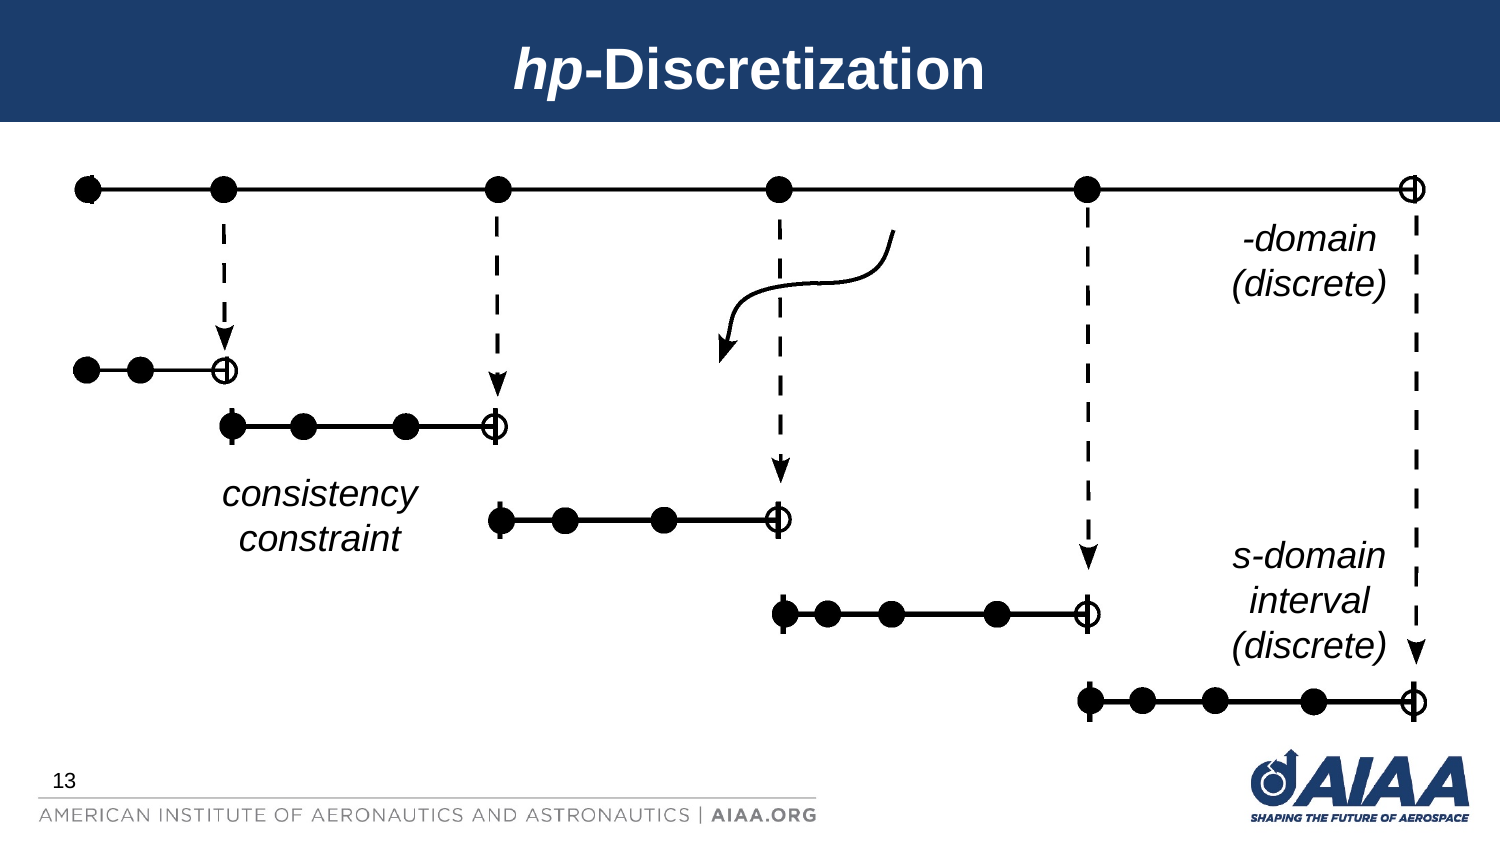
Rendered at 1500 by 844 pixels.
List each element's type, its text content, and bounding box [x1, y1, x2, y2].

picture [0, 122, 1500, 844]
title hp-Discretization [37, 23, 1463, 109]
slide_number 13 [37, 759, 188, 788]
